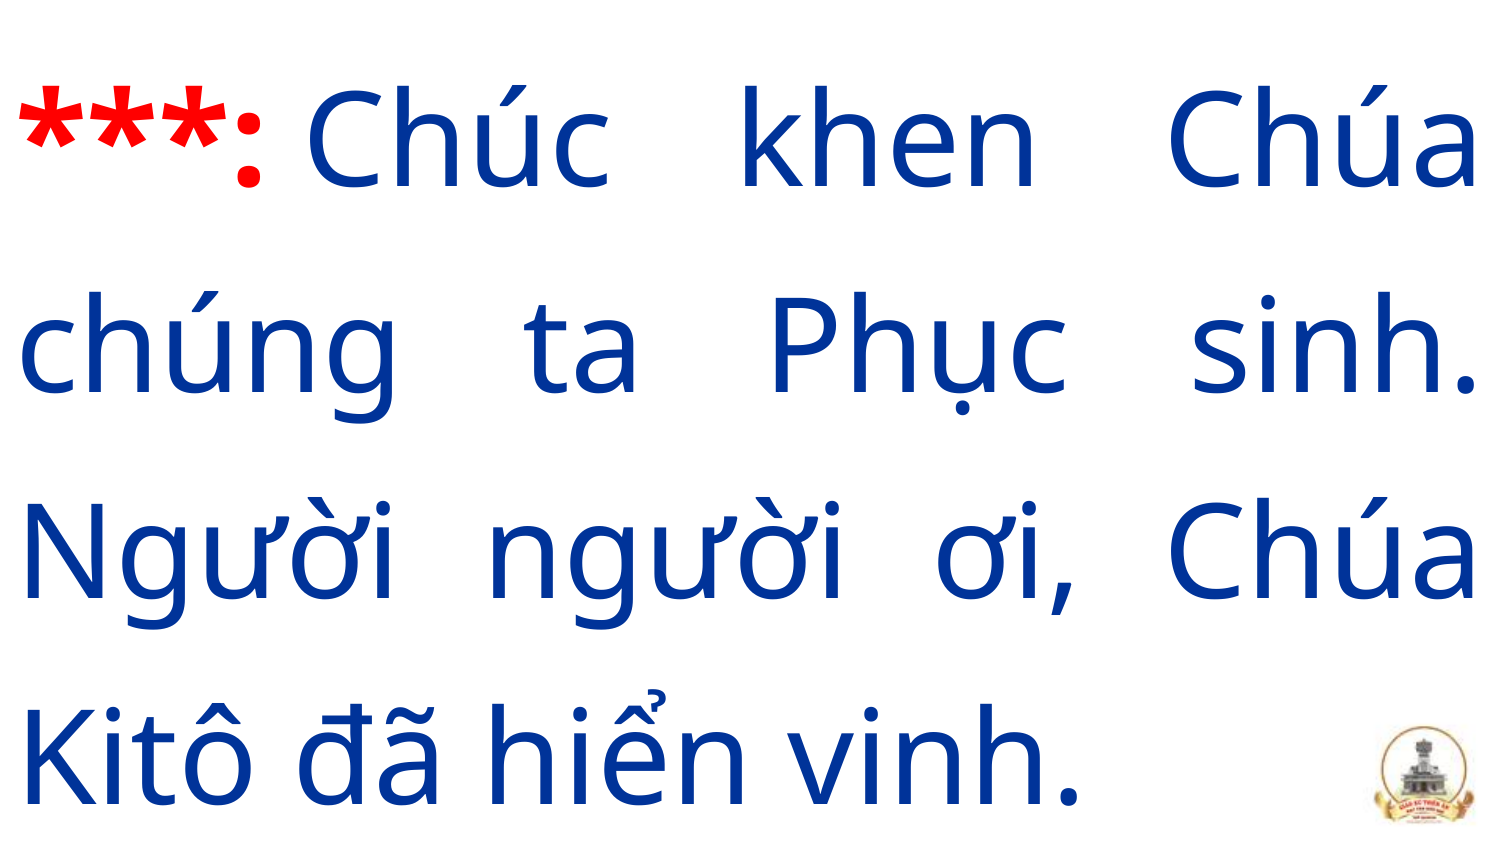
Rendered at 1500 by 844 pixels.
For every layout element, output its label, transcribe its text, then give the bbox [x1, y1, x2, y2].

list ***: Chúc khen Chúa chúng ta Phục sinh. Người người ơi, Chúa Kitô đã hiển vinh. [0, 0, 1500, 844]
